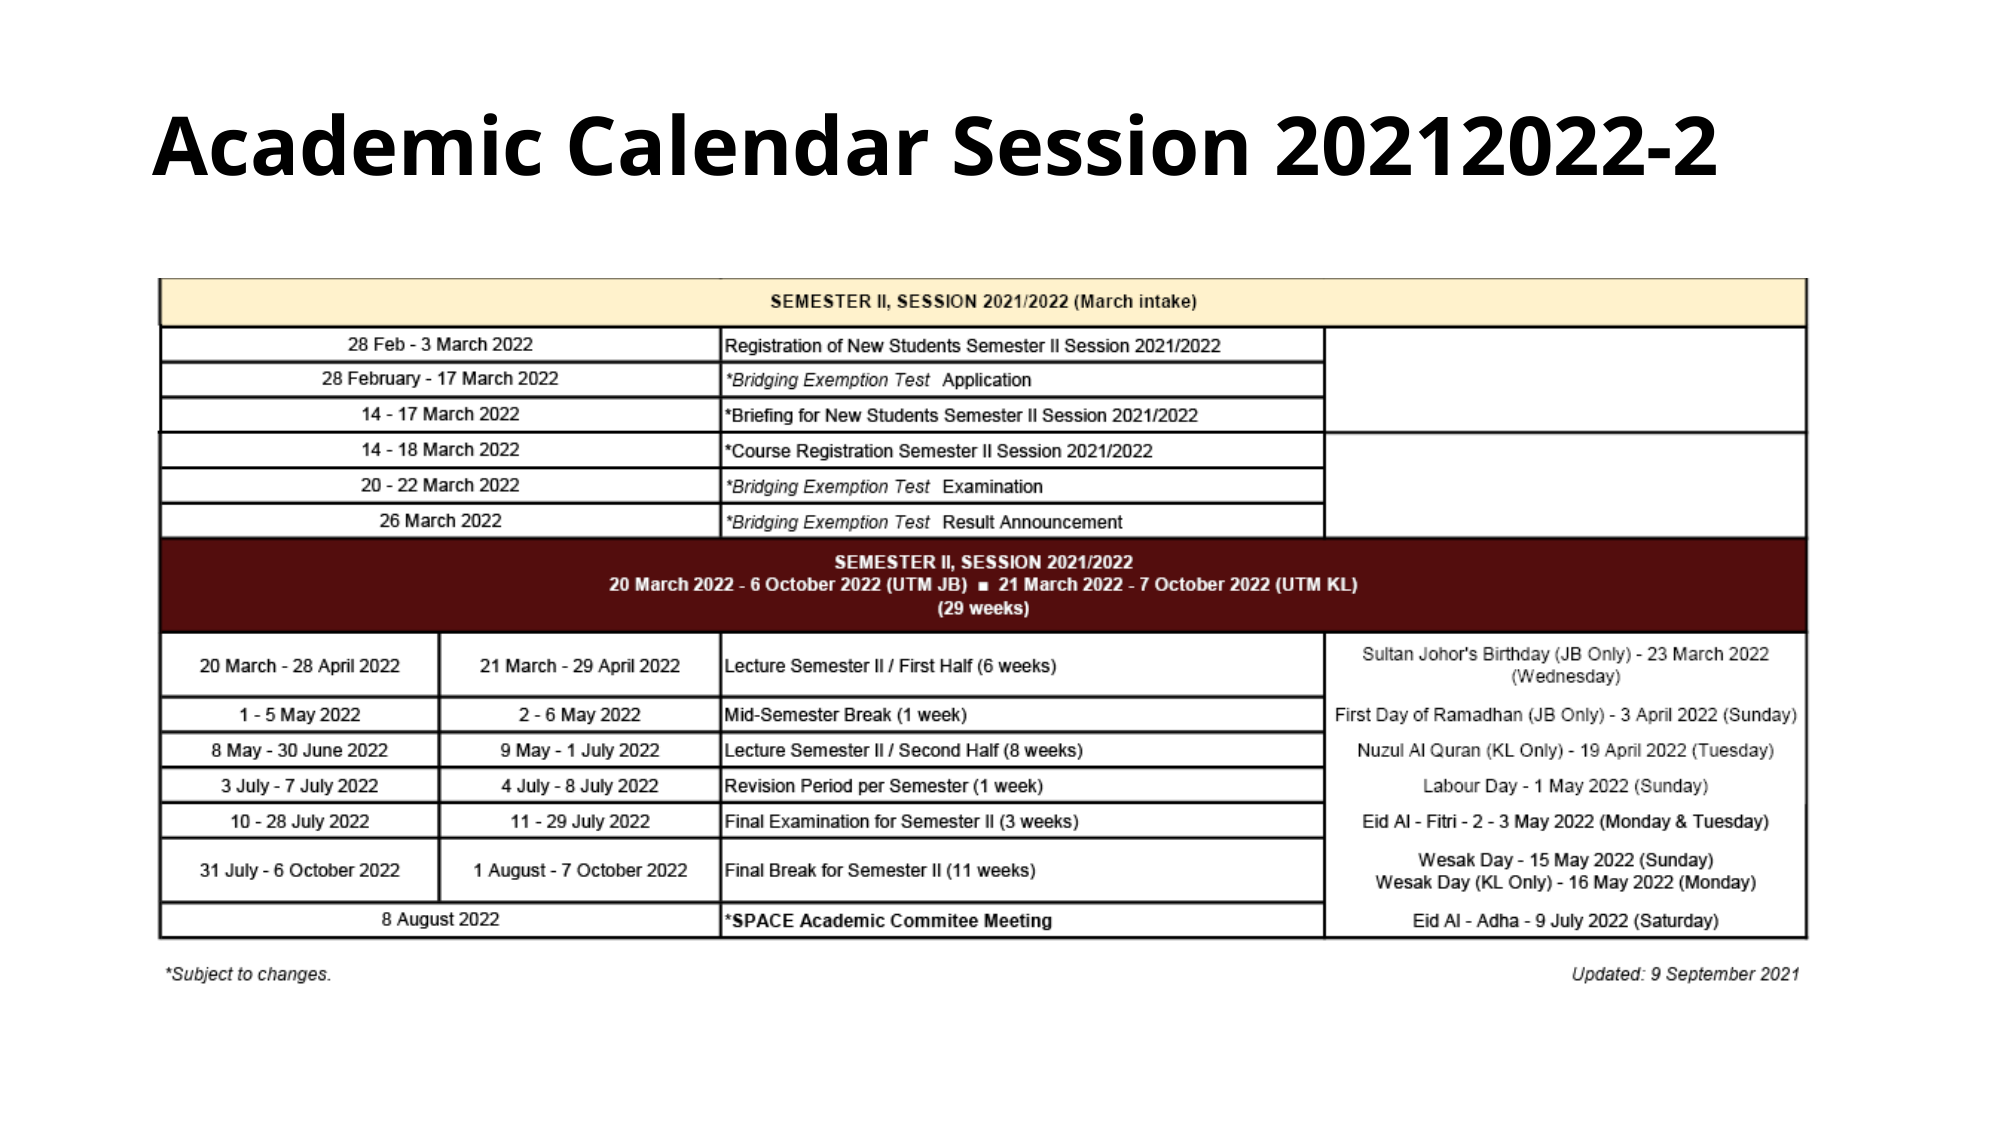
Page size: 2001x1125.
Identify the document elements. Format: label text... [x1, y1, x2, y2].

title Academic Calendar Session 20212022-2 [137, 47, 1863, 201]
picture [152, 278, 1848, 997]
